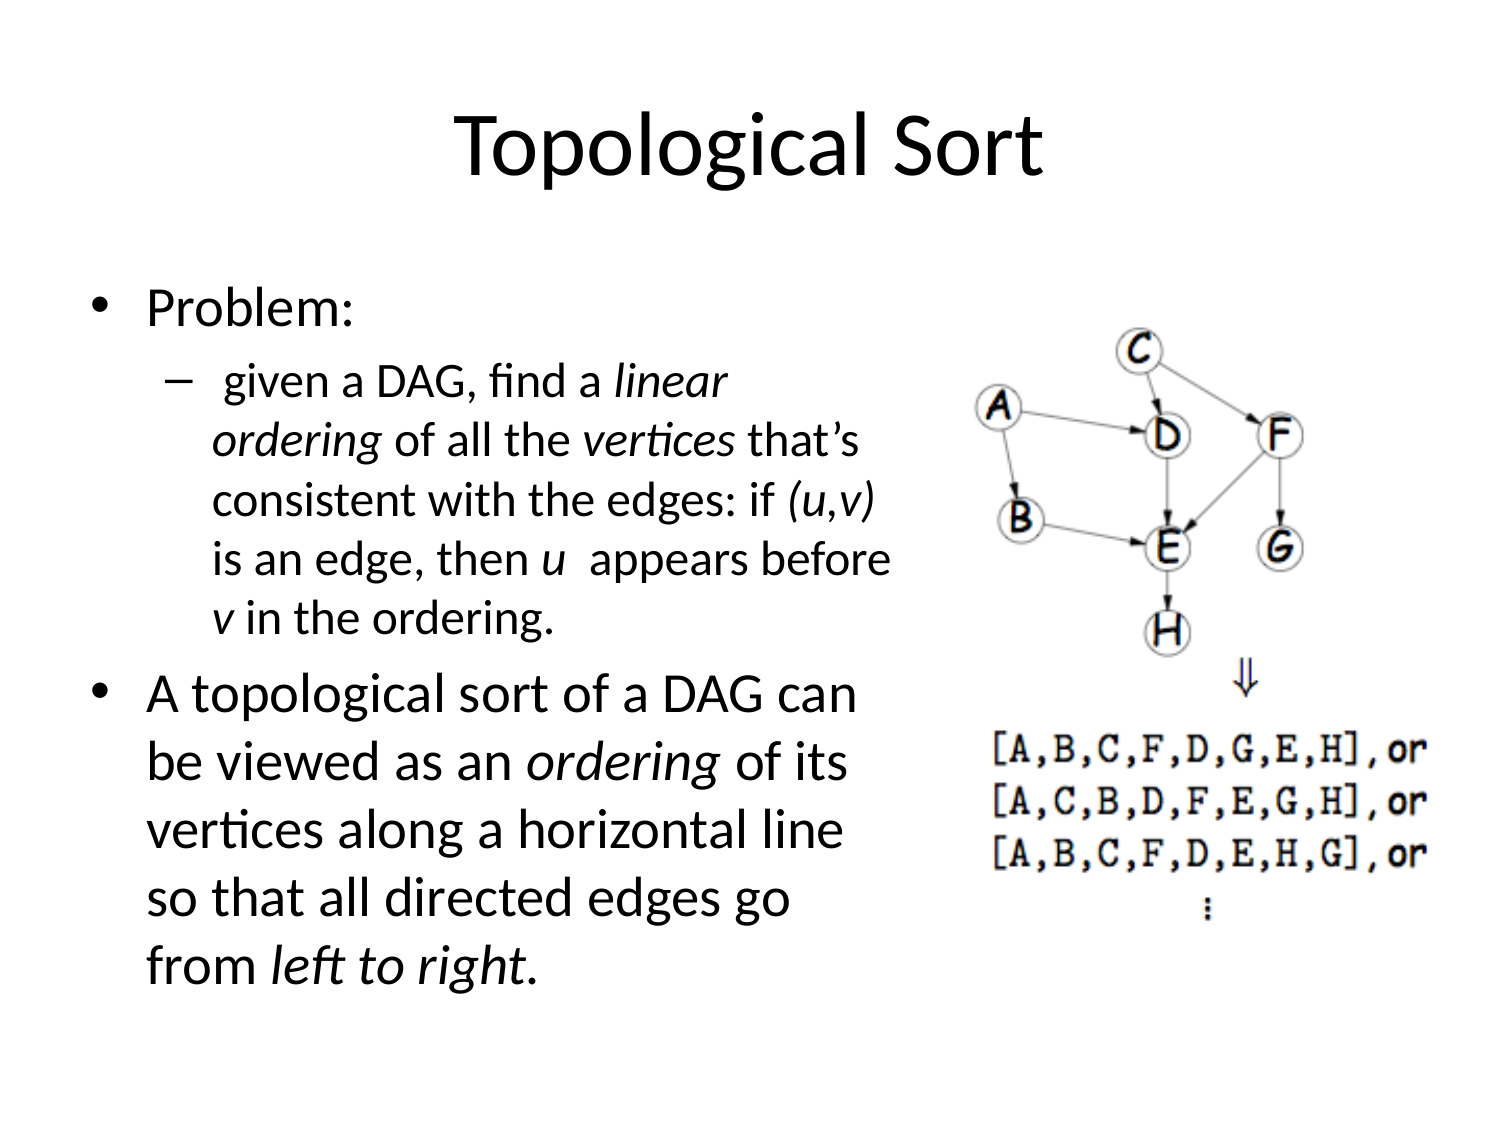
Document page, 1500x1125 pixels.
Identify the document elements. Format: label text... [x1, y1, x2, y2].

picture [937, 324, 1474, 942]
list Problem: given a DAG, find a linear ordering of all the vertices that’s consistent with the edges: if (u,v) is an edge, then u appears before v in the ordering. A topological sort of a DAG can be viewed as an ordering of its vertices along a horizontal line so that all directed edges go from left to right. [75, 262, 913, 1005]
title Topological Sort [75, 45, 1425, 233]
